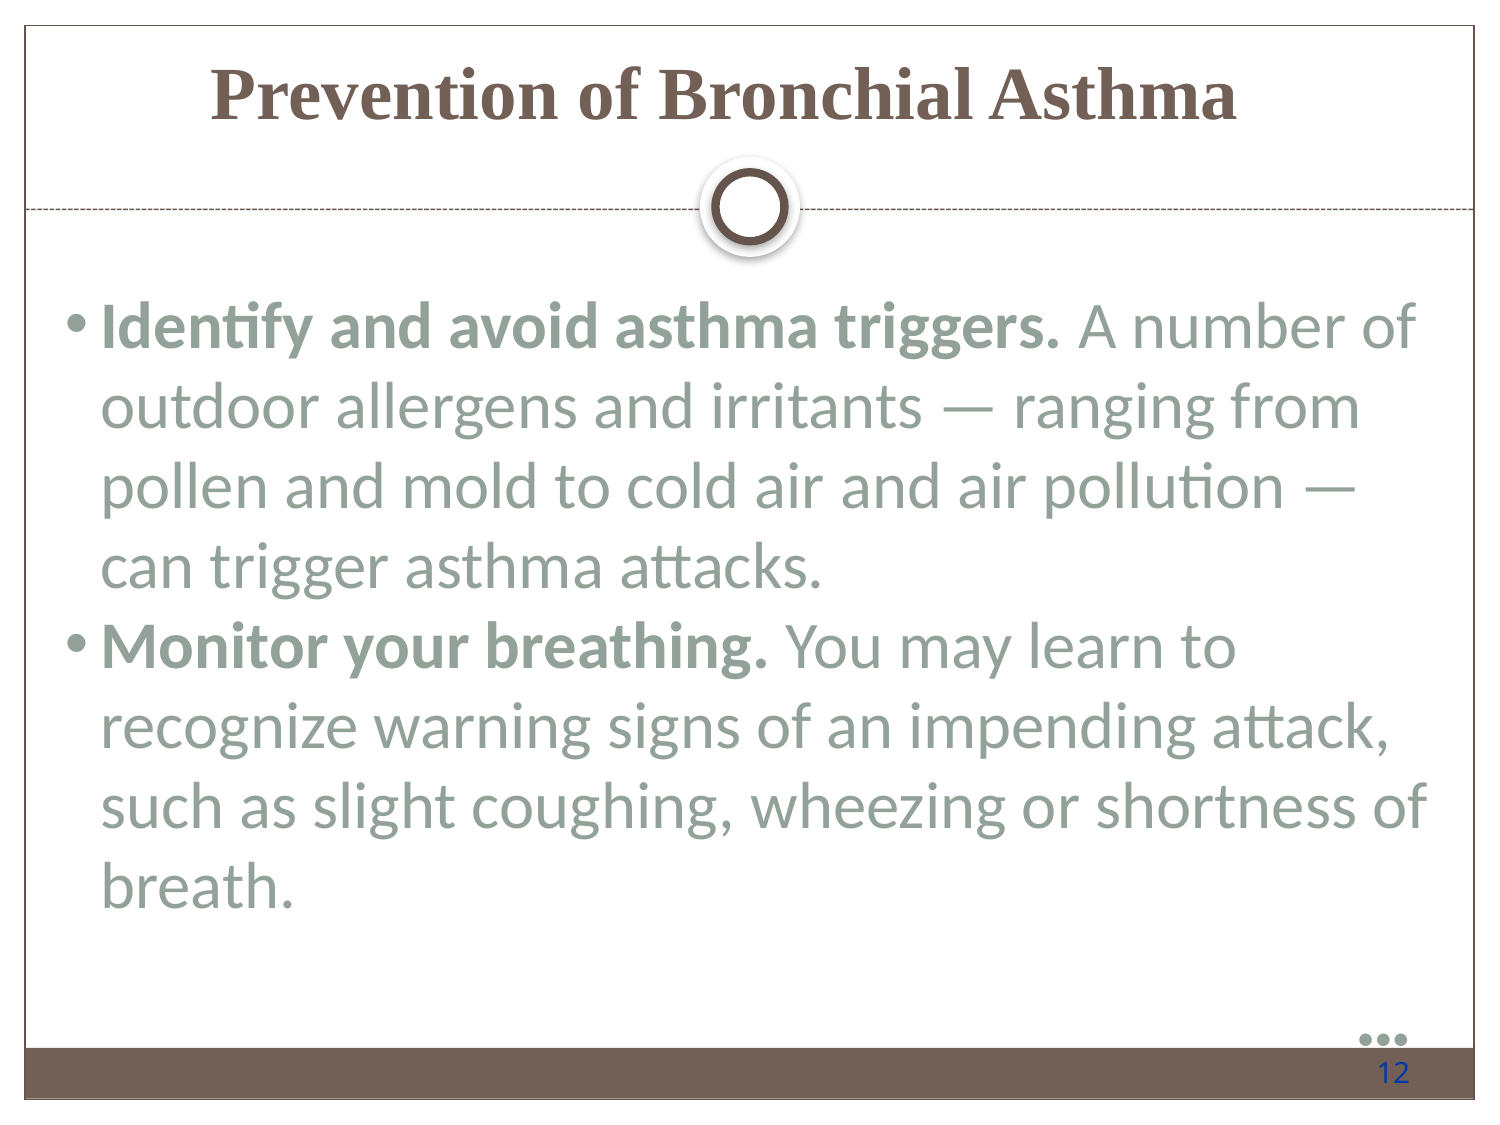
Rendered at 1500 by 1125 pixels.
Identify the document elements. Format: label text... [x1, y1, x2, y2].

text_box ●●● 12 [1074, 1012, 1425, 1073]
text_box Prevention of Bronchial Asthma [24, 37, 1463, 323]
text_box Identify and avoid asthma triggers. A number of outdoor allergens and irritants — ranging from pollen and mold to cold air and air pollution — can trigger asthma attacks. Monitor your breathing. You may learn to recognize warning signs of an impending attack, such as slight coughing, wheezing or shortness of breath. [50, 274, 1450, 930]
